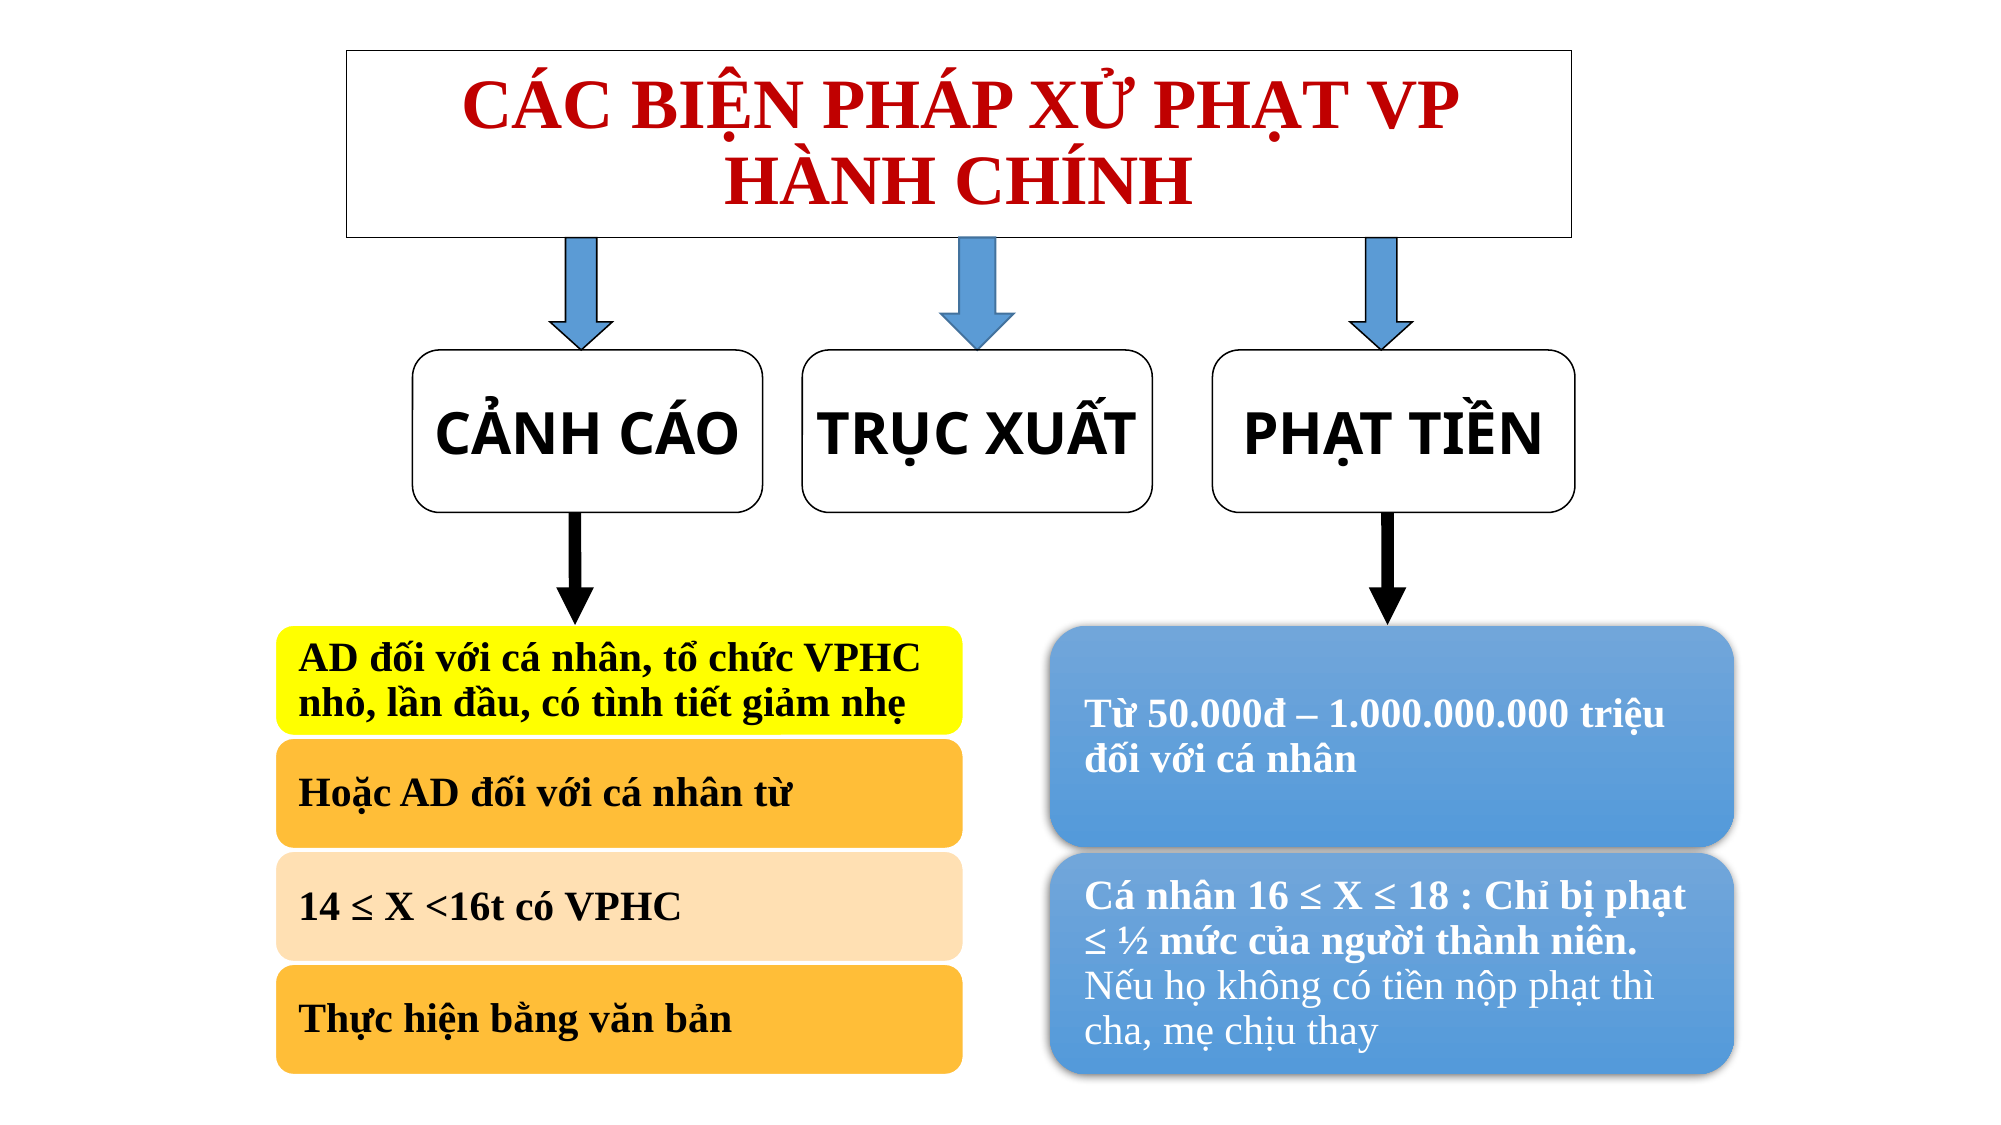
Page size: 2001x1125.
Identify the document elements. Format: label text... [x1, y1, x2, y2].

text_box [1049, 624, 1735, 1075]
text_box [1381, 512, 1394, 624]
text_box PHẠT TIỀN [1212, 349, 1575, 513]
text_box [274, 624, 964, 1075]
text_box [568, 512, 582, 624]
text_box CẢNH CÁO [412, 349, 763, 513]
text_box [1349, 237, 1413, 351]
text_box [938, 236, 1017, 349]
text_box [549, 237, 613, 351]
title CÁC BIỆN PHÁP XỬ PHẠT VP HÀNH CHÍNH [346, 50, 1572, 238]
text_box TRỤC XUẤT [802, 349, 1153, 513]
